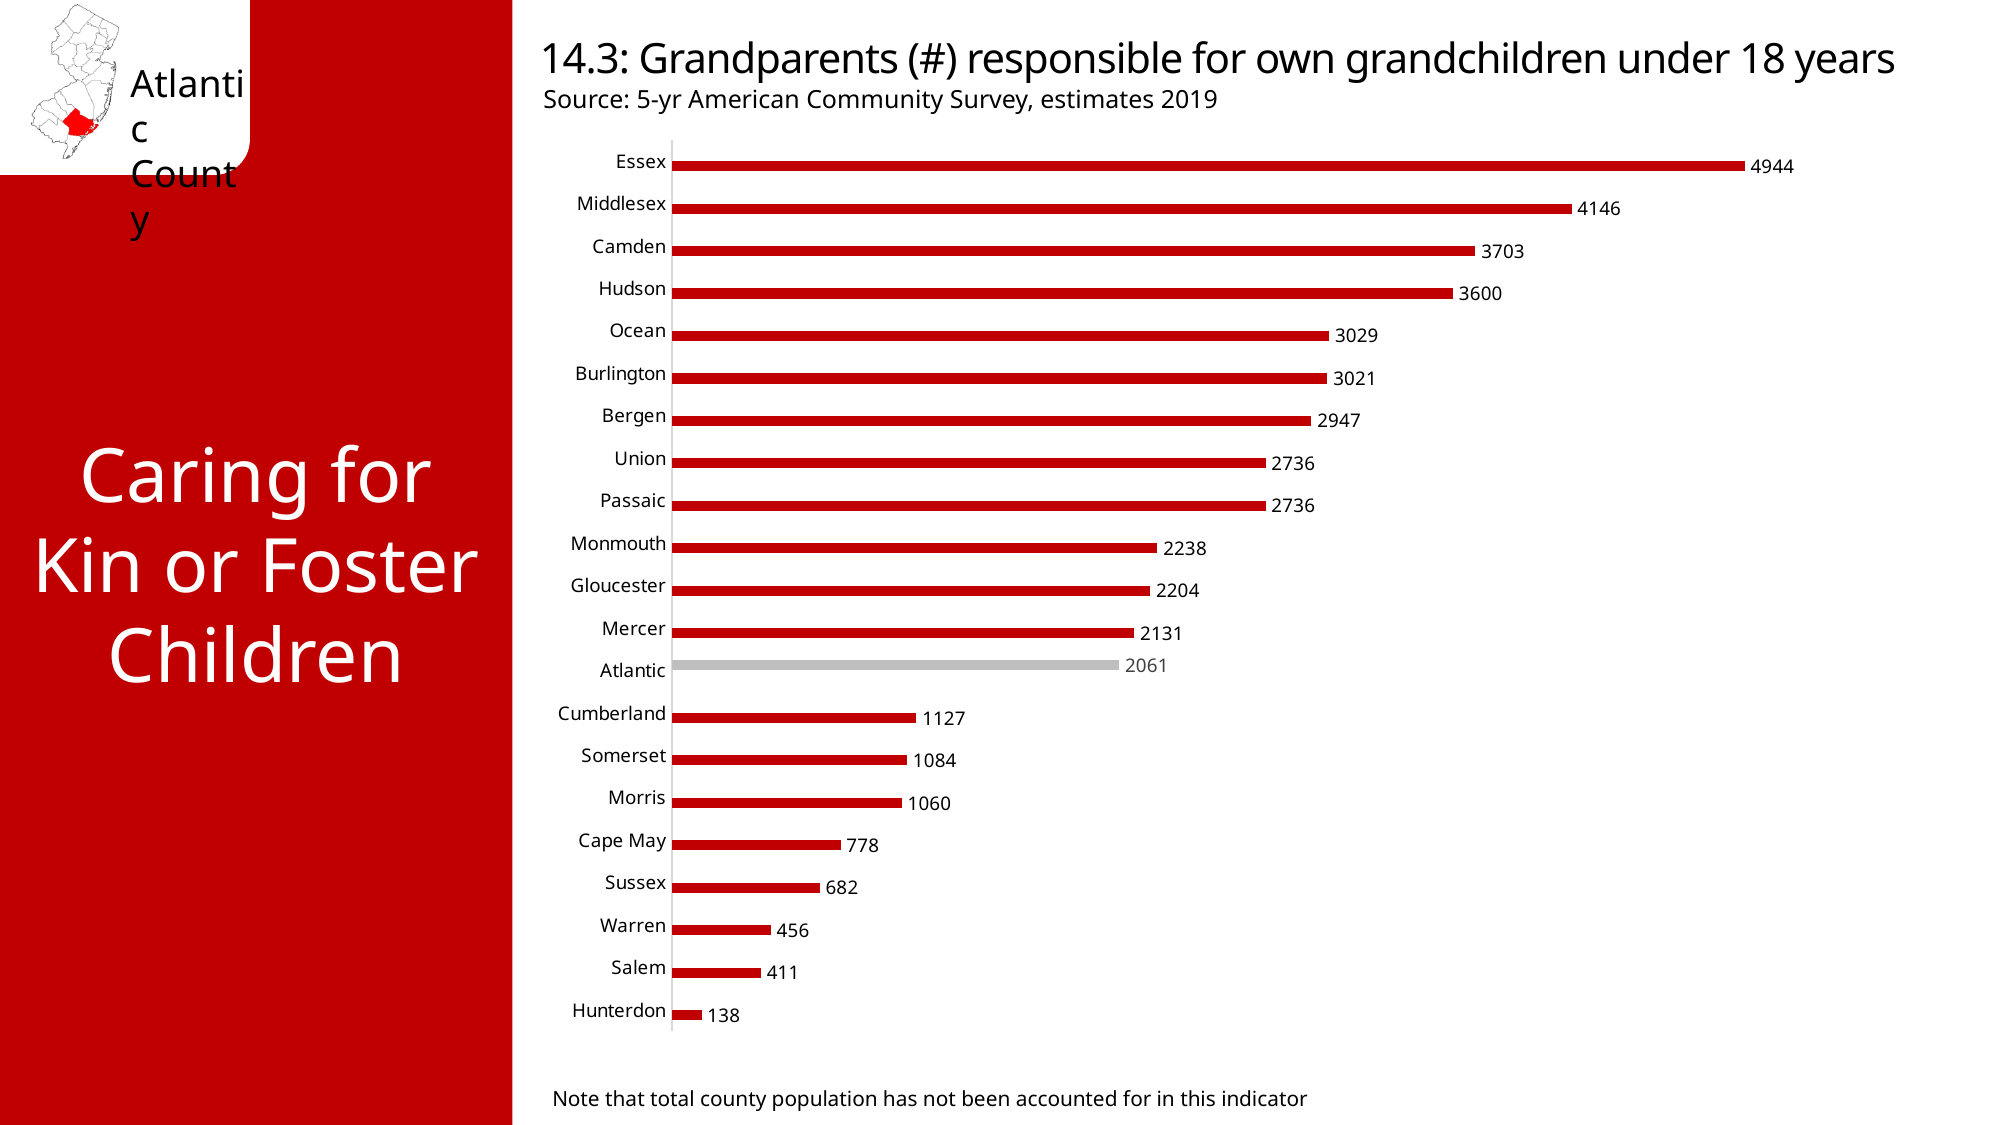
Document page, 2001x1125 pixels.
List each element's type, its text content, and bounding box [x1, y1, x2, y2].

picture [31, 4, 119, 159]
text_box 14.3: Grandparents (#) responsible for own grandchildren under 18 years [525, 24, 2000, 90]
text_box Note that total county population has not been accounted for in this indicator [537, 1077, 1938, 1118]
text_box Caring for Kin or Foster Children [0, 419, 513, 705]
chart [528, 121, 2000, 1051]
text_box Source: 5-yr American Community Survey, estimates 2019 [528, 76, 1586, 120]
